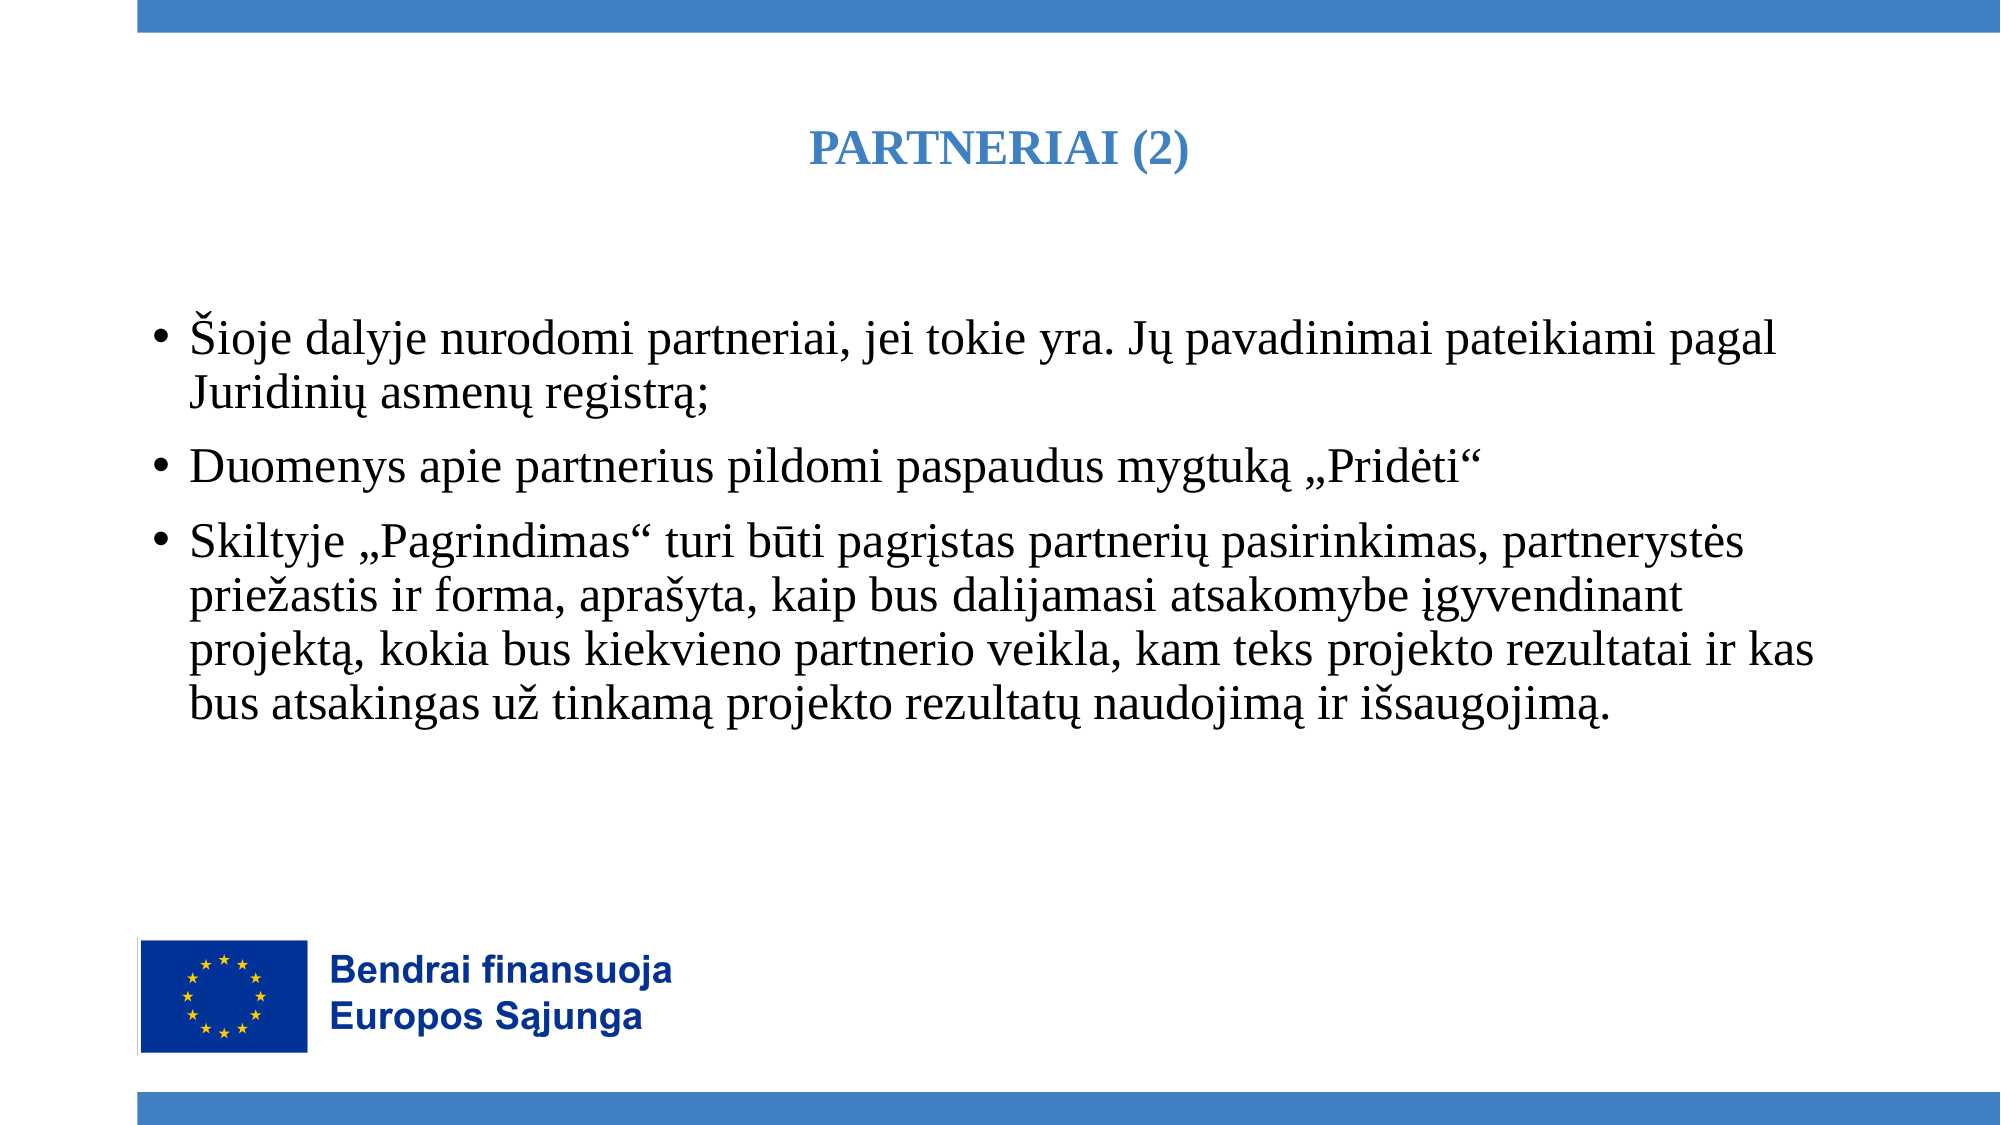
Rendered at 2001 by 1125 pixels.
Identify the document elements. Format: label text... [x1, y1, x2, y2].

list Šioje dalyje nurodomi partneriai, jei tokie yra. Jų pavadinimai pateikiami pagal Juridinių asmenų registrą; Duomenys apie partnerius pildomi paspaudus mygtuką „Pridėti“ Skiltyje „Pagrindimas“ turi būti pagrįstas partnerių pasirinkimas, partnerystės priežastis ir forma, aprašyta, kaip bus dalijamasi atsakomybe įgyvendinant projektą, kokia bus kiekvieno partnerio veikla, kam teks projekto rezultatai ir kas bus atsakingas už tinkamą projekto rezultatų naudojimą ir išsaugojimą. [137, 237, 1863, 861]
picture [137, 937, 672, 1056]
title PARTNERIAI (2) [137, 59, 1863, 237]
